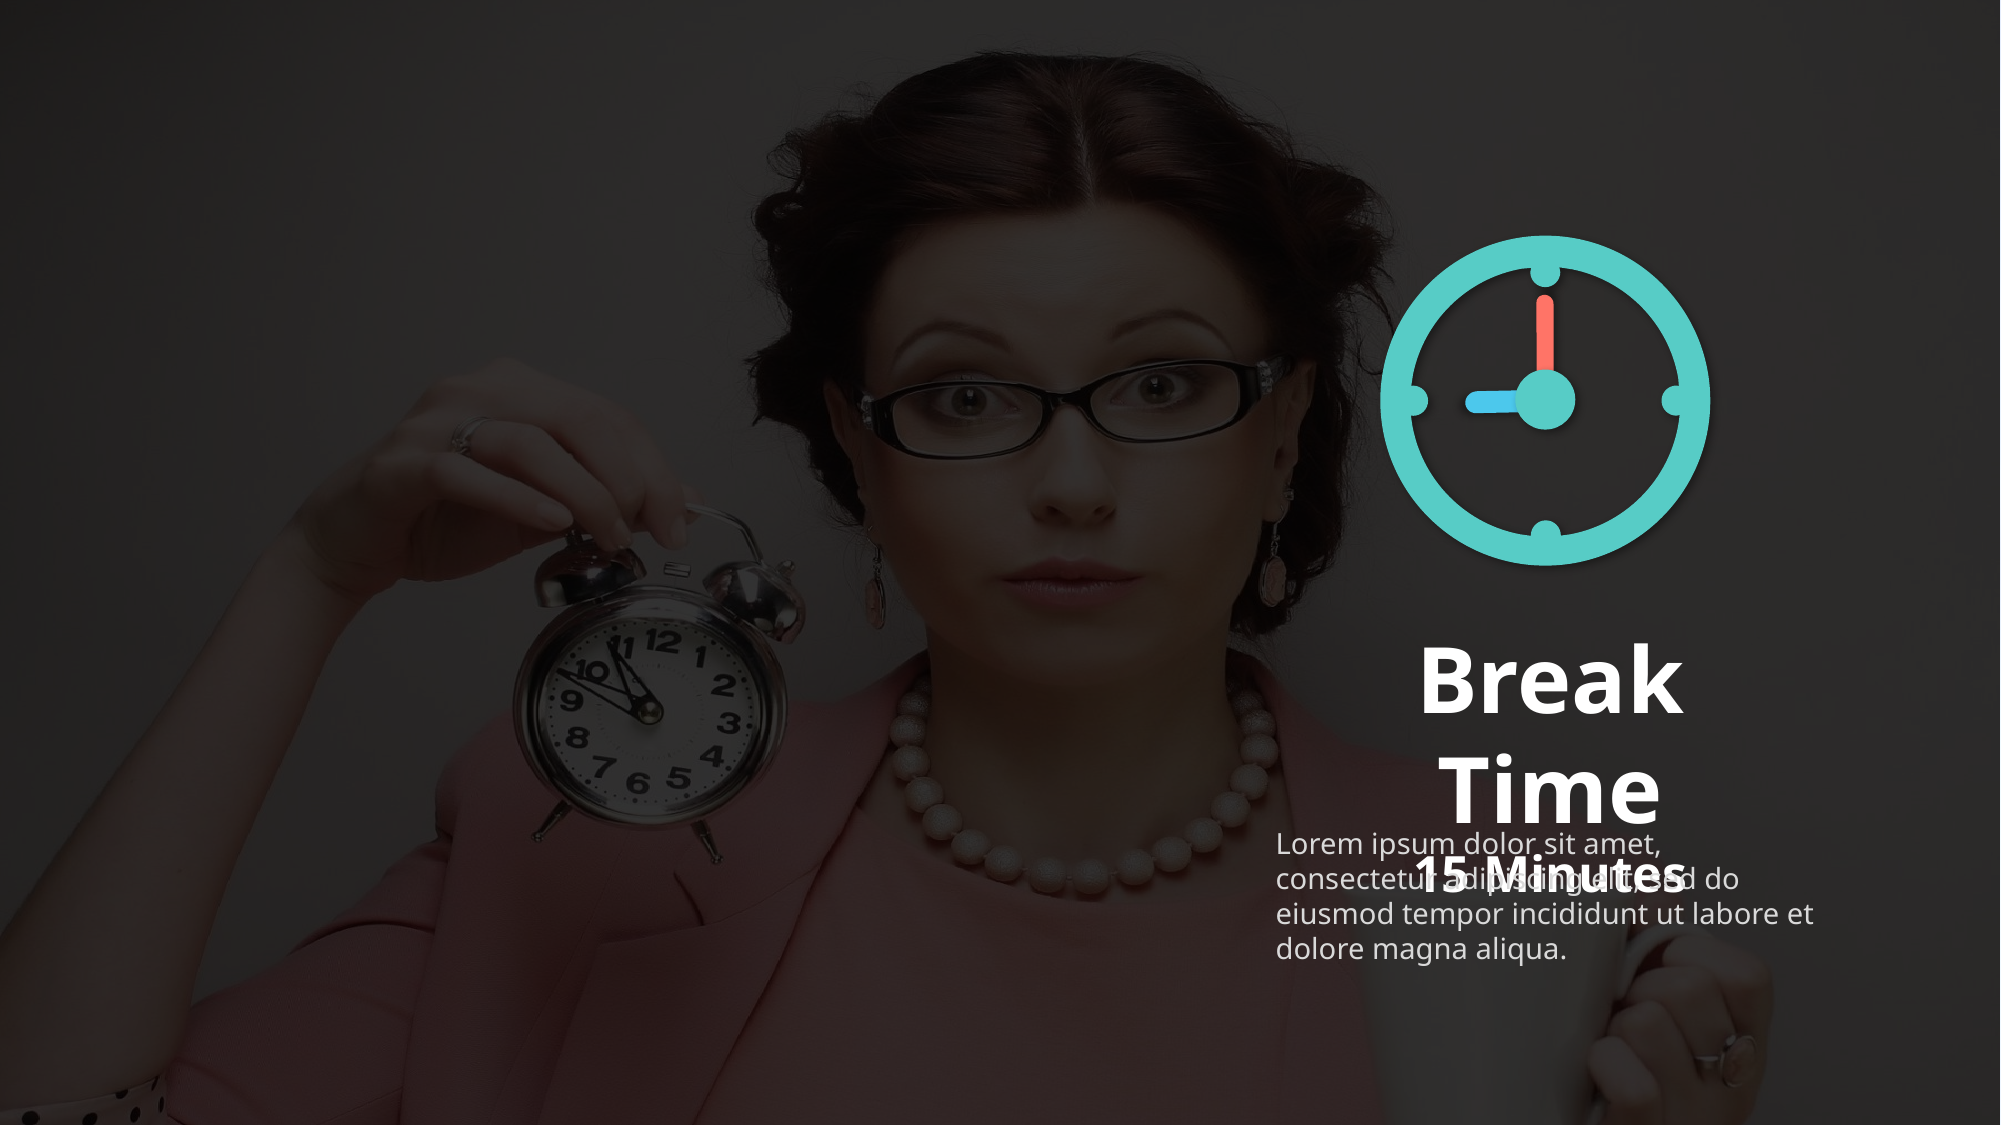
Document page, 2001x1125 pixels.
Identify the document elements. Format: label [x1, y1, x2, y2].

text_box [1495, 306, 1583, 368]
text_box [1495, 422, 1583, 503]
text_box [1260, 614, 1831, 939]
text_box [0, 0, 2000, 1125]
text_box [1379, 234, 1712, 567]
text_box [1466, 368, 1634, 422]
